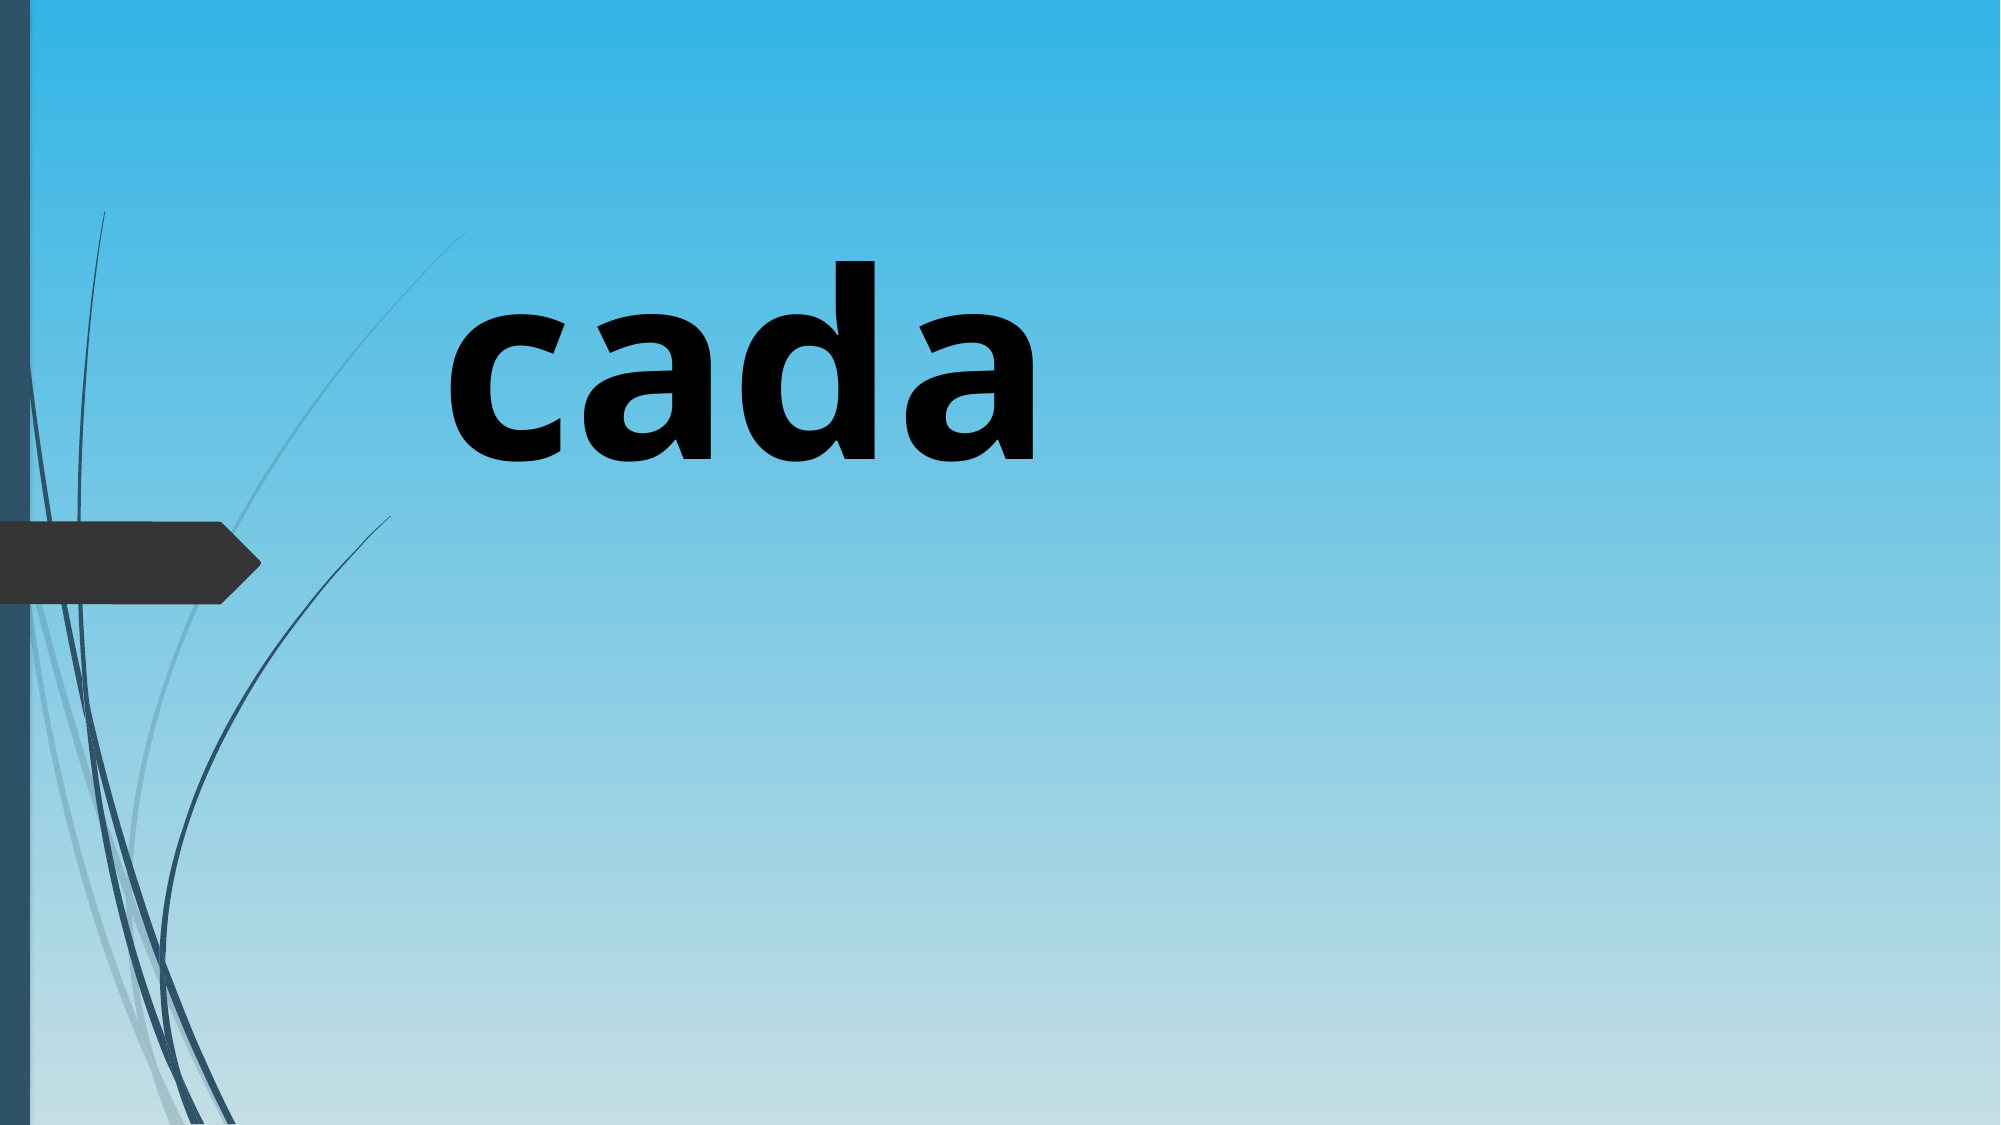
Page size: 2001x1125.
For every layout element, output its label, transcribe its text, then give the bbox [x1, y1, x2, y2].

title cada [424, 99, 1888, 612]
